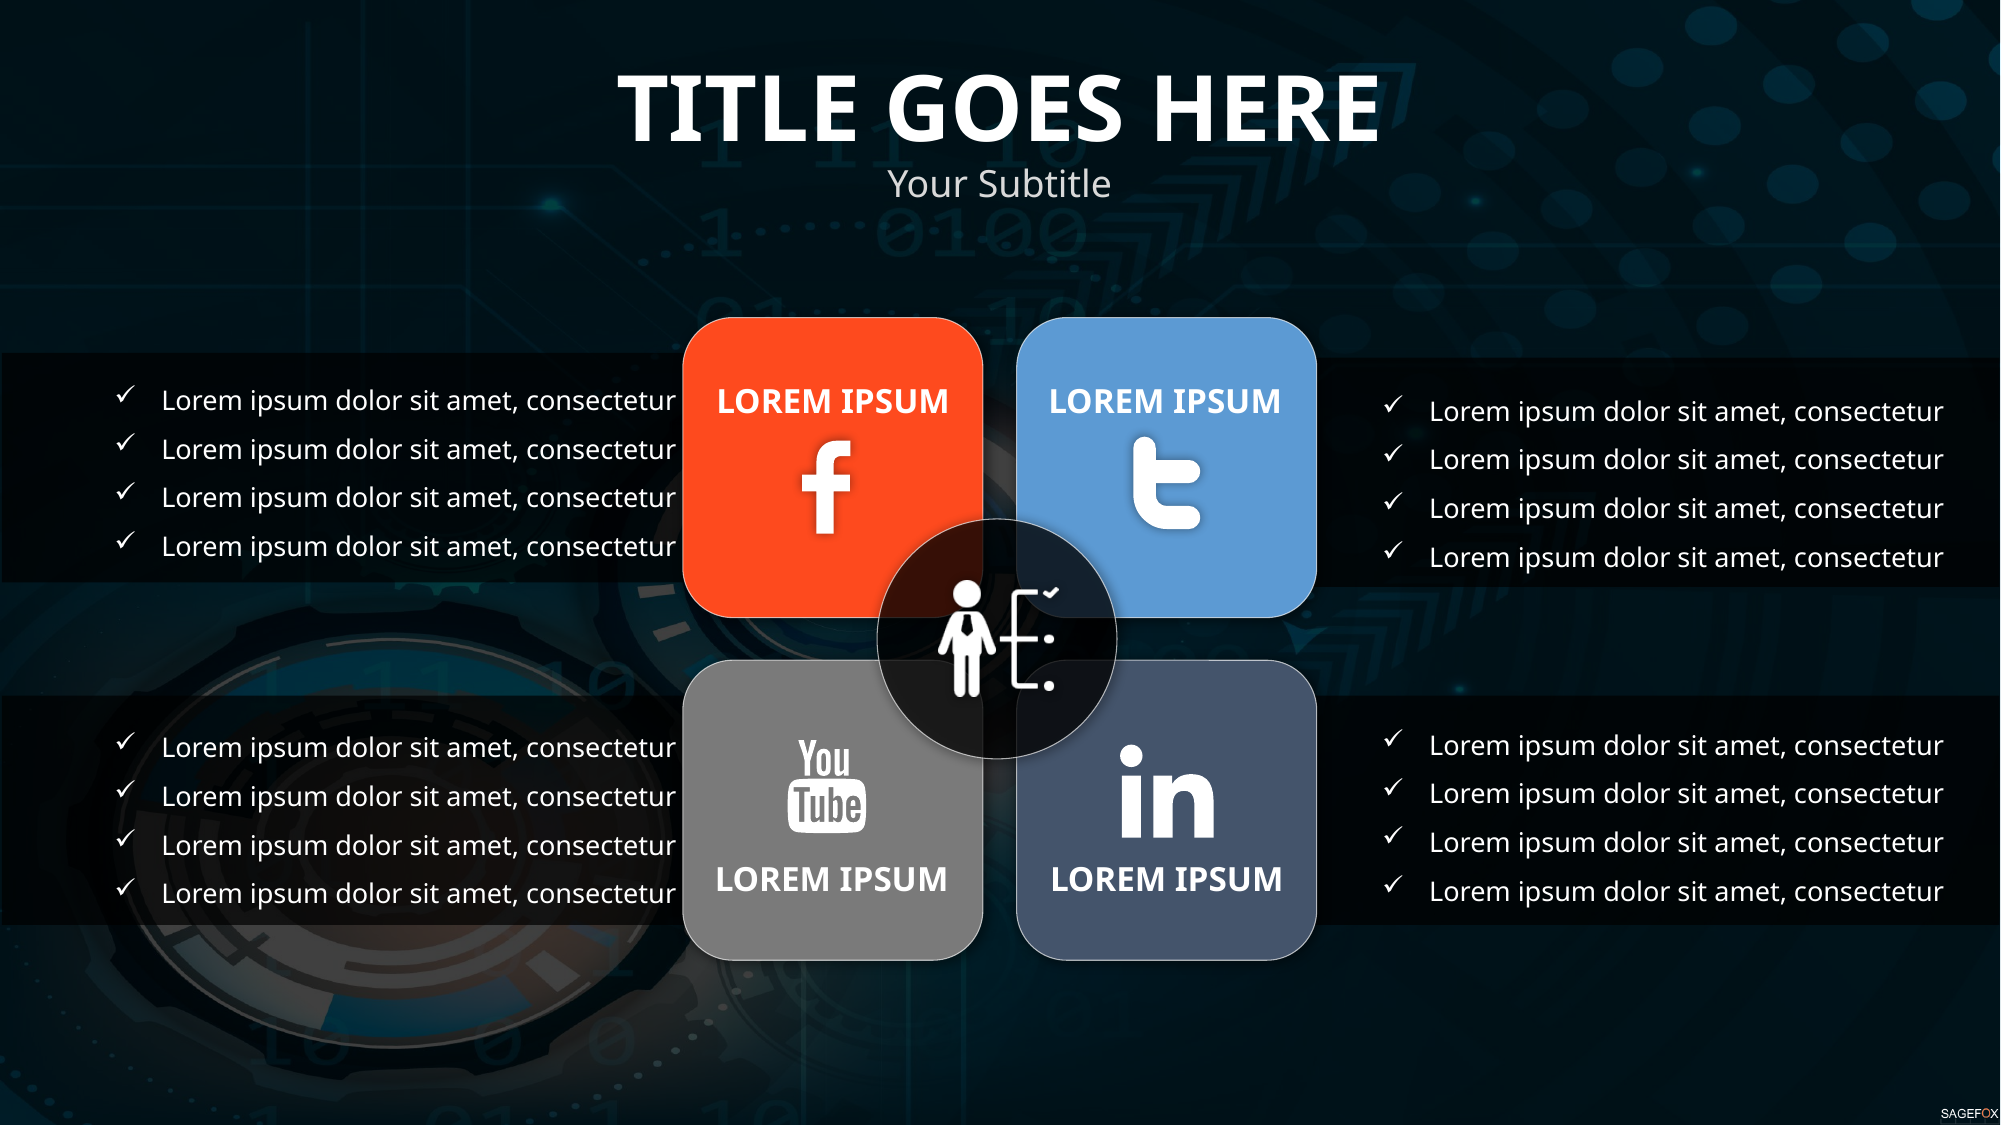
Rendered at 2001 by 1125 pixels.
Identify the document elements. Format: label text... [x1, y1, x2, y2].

text_box [1015, 316, 1318, 619]
text_box [1, 695, 677, 926]
text_box LOREM IPSUM [1018, 850, 1316, 906]
text_box [681, 316, 984, 619]
text_box Lorem ipsum dolor sit amet, consectetur Lorem ipsum dolor sit amet, consectetur Lorem ipsum dolor sit amet, consectetur Lorem ipsum dolor sit amet, consectetur [99, 359, 693, 570]
text_box [1015, 659, 1318, 962]
text_box LOREM IPSUM [1016, 372, 1314, 428]
text_box [682, 659, 984, 962]
text_box [1327, 356, 2000, 588]
text_box [802, 440, 851, 534]
text_box Lorem ipsum dolor sit amet, consectetur Lorem ipsum dolor sit amet, consectetur Lorem ipsum dolor sit amet, consectetur Lorem ipsum dolor sit amet, consectetur [99, 706, 693, 917]
text_box LOREM IPSUM [684, 372, 982, 428]
text_box Lorem ipsum dolor sit amet, consectetur Lorem ipsum dolor sit amet, consectetur Lorem ipsum dolor sit amet, consectetur Lorem ipsum dolor sit amet, consectetur [1367, 370, 1961, 580]
text_box [1, 352, 677, 583]
text_box LOREM IPSUM [683, 850, 980, 906]
text_box [1327, 695, 2000, 926]
text_box Lorem ipsum dolor sit amet, consectetur Lorem ipsum dolor sit amet, consectetur Lorem ipsum dolor sit amet, consectetur Lorem ipsum dolor sit amet, consectetur [1367, 704, 1961, 914]
text_box TITLE GOES HERE Your Subtitle [548, 42, 1452, 212]
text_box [1120, 744, 1214, 838]
picture [0, 0, 2001, 1125]
text_box [1133, 436, 1201, 530]
text_box [877, 518, 1117, 759]
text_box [787, 740, 867, 834]
